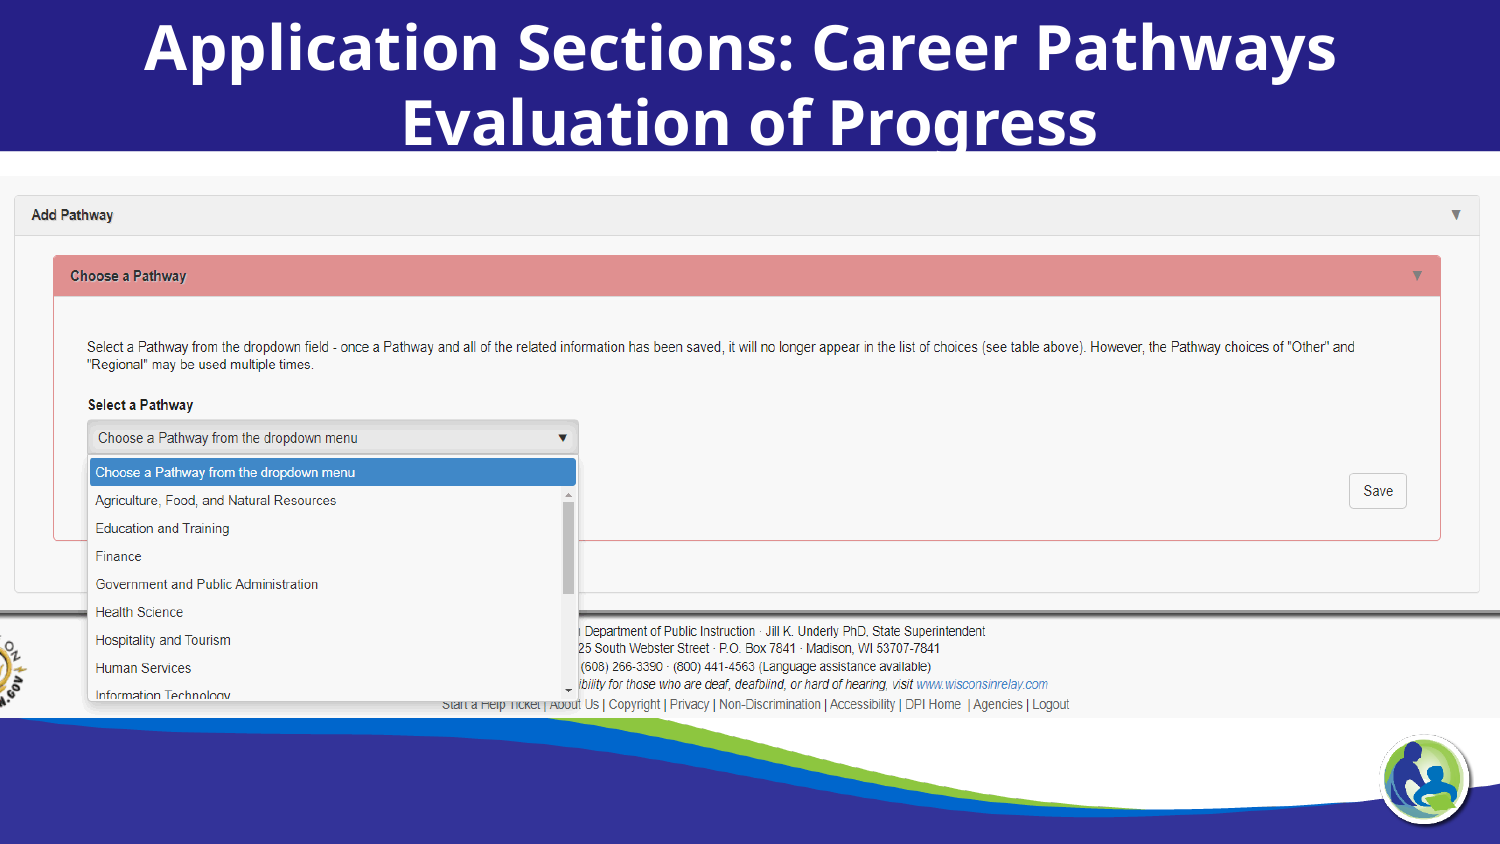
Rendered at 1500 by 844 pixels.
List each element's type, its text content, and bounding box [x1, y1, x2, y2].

picture [0, 175, 1500, 844]
list Application Sections: Career Pathways Evaluation of Progress [0, 15, 1500, 152]
